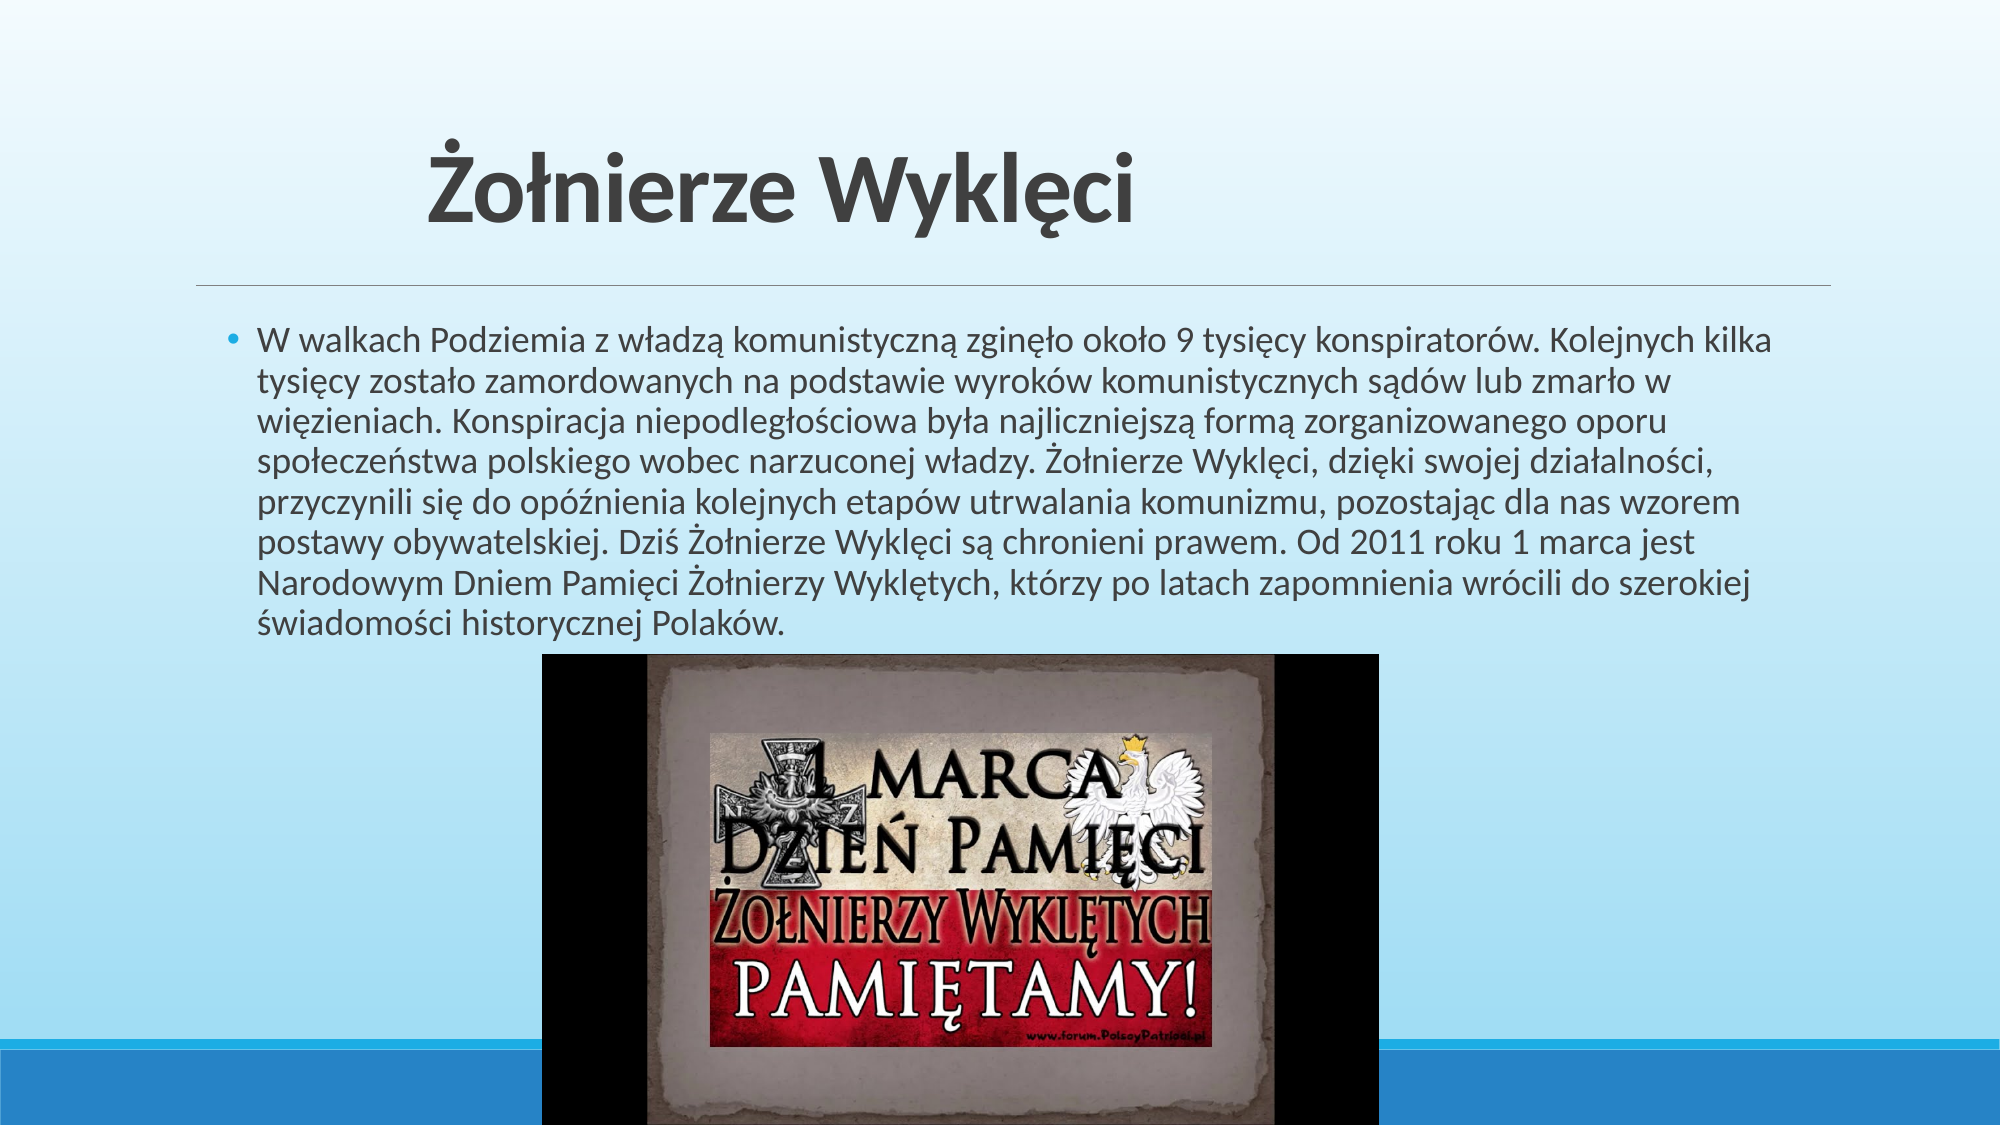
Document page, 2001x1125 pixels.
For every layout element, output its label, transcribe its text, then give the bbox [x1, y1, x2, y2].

list W walkach Podziemia z władzą komunistyczną zginęło około 9 tysięcy konspiratorów. Kolejnych kilka tysięcy zostało zamordowanych na podstawie wyroków komunistycznych sądów lub zmarło w więzieniach. Konspiracja niepodległościowa była najliczniejszą formą zorganizowanego oporu społeczeństwa polskiego wobec narzuconej władzy. Żołnierze Wyklęci, dzięki swojej działalności, przyczynili się do opóźnienia kolejnych etapów utrwalania komunizmu, pozostając dla nas wzorem postawy obywatelskiej. Dziś Żołnierze Wyklęci są chronieni prawem. Od 2011 roku 1 marca jest Narodowym Dniem Pamięci Żołnierzy Wyklętych, którzy po latach zapomnienia wrócili do szerokiej świadomości historycznej Polaków. [193, 312, 1844, 973]
title Żołnierze Wyklęci [262, 11, 1913, 250]
picture [541, 653, 1380, 1125]
